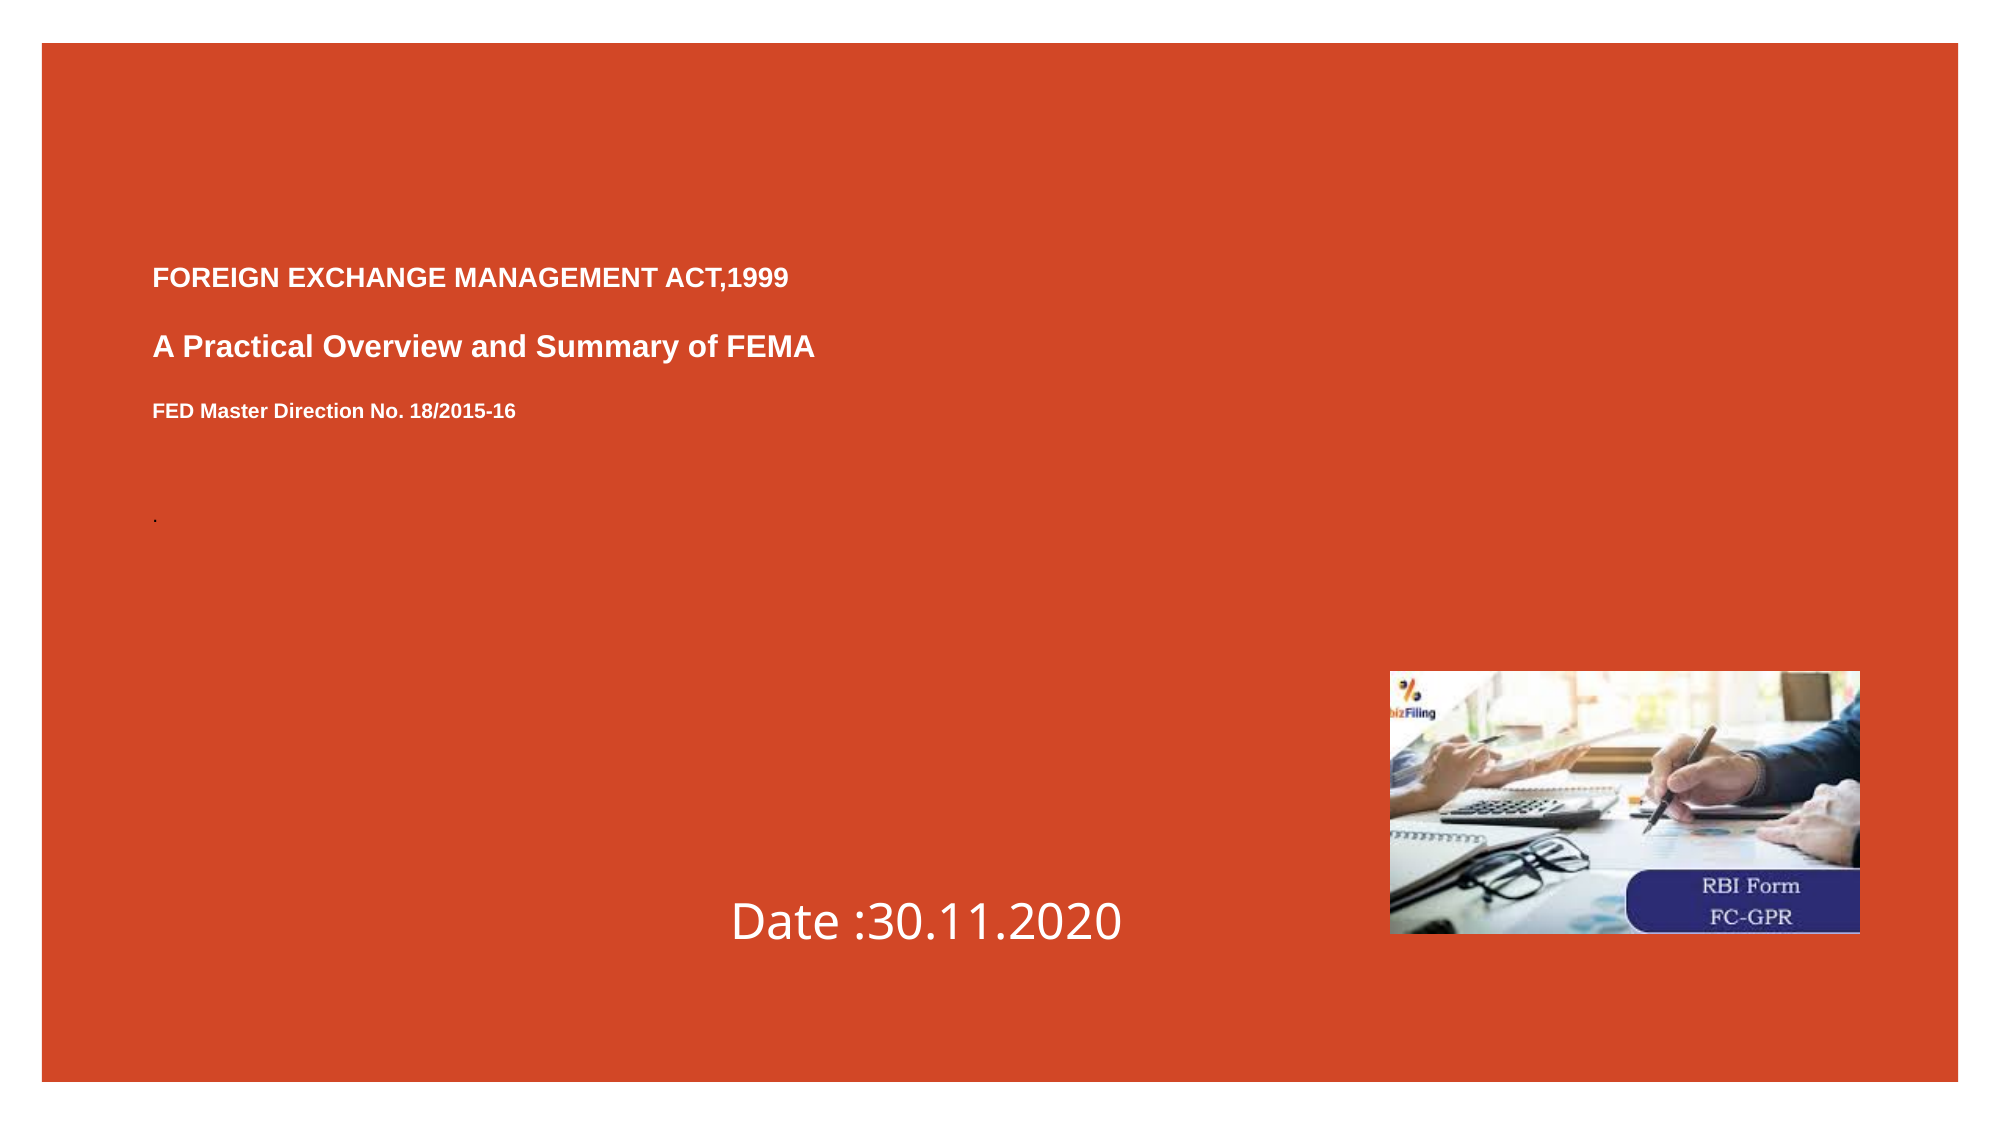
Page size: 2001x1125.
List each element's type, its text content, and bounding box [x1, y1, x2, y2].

subtitle Date :30.11.2020 [140, 582, 1713, 1077]
title FOREIGN EXCHANGE MANAGEMENT ACT,1999 A Practical Overview and Summary of FEMA FED Master Direction No. 18/2015-16 . [137, 190, 1863, 583]
picture [1390, 671, 1860, 934]
